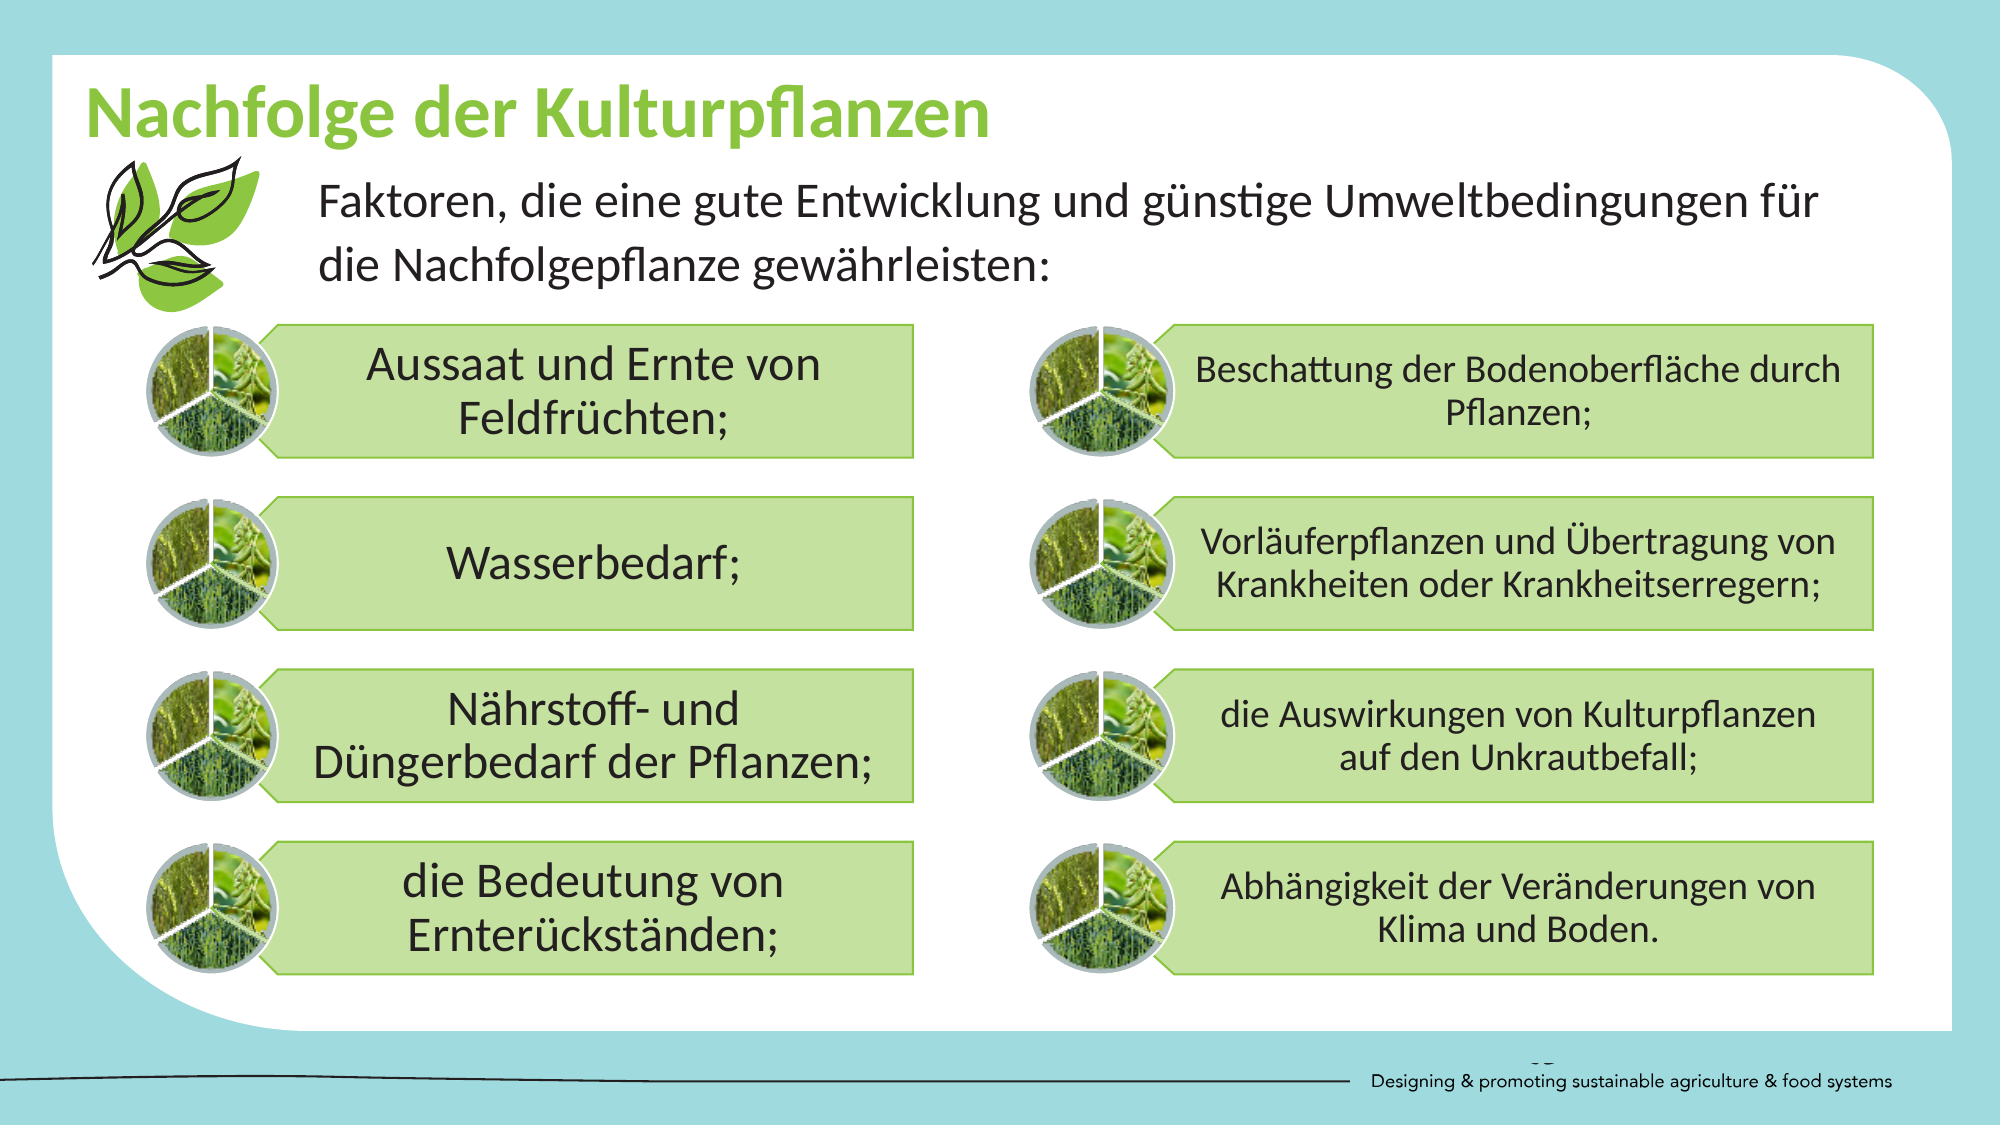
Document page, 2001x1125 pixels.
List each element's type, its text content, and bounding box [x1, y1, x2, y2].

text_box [1028, 324, 1873, 975]
picture [1332, 1063, 1914, 1105]
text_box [101, 129, 258, 321]
text_box Faktoren, die eine gute Entwicklung und günstige Umweltbedingungen für die Nachfolgepflanze gewährleisten: [303, 155, 1903, 299]
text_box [145, 324, 913, 975]
text_box Nachfolge der Kulturpflanzen [70, 65, 1809, 198]
